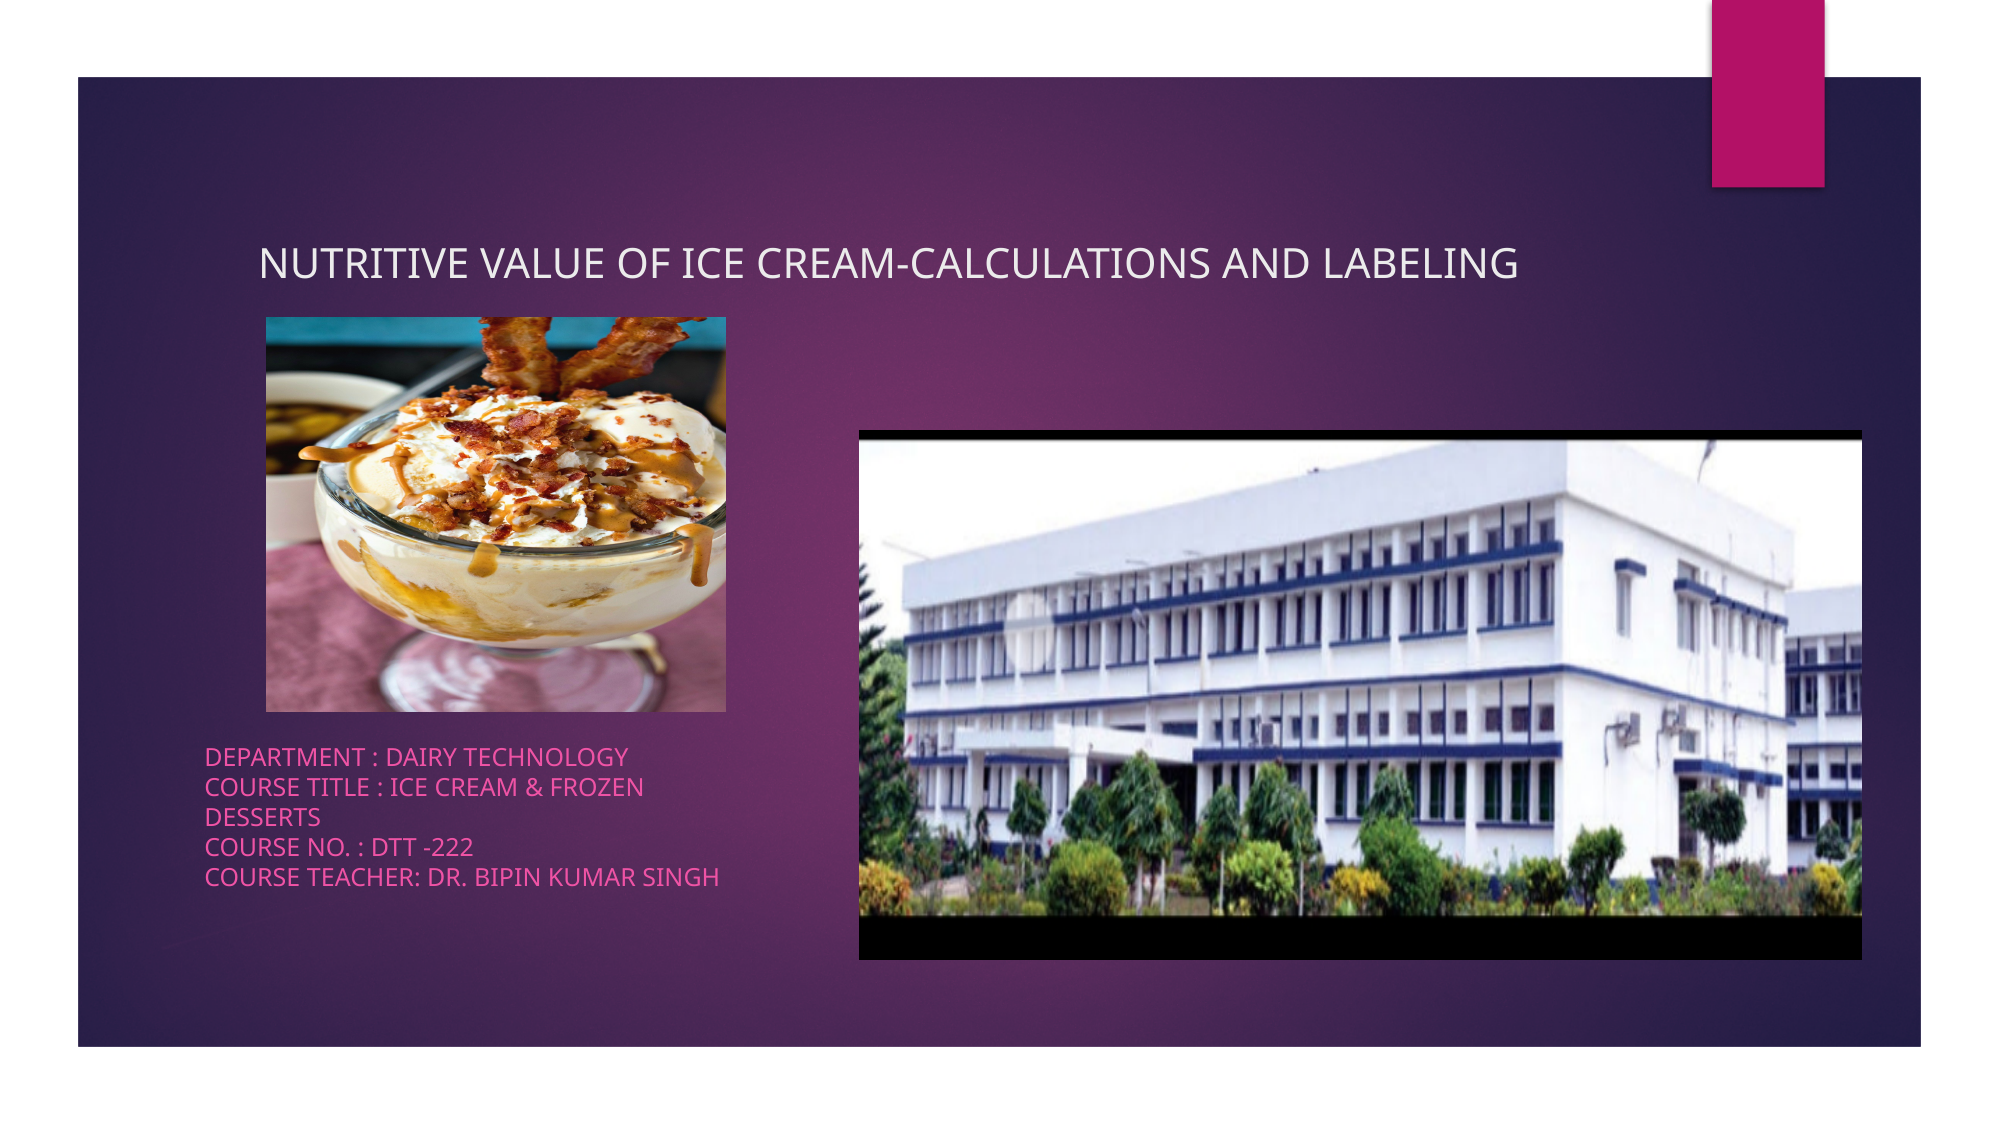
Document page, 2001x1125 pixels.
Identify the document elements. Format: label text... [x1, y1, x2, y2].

picture [858, 430, 1862, 960]
subtitle Department : Dairy Technology Course Title : Ice Cream & Frozen Desserts Course No. : DTT -222 Course Teacher: Dr. Bipin Kumar Singh [189, 734, 745, 925]
title NUTRITIVE VALUE OF ICE CREAM-CALCULATIONS AND LABELING [189, 153, 1638, 295]
picture [266, 317, 726, 712]
